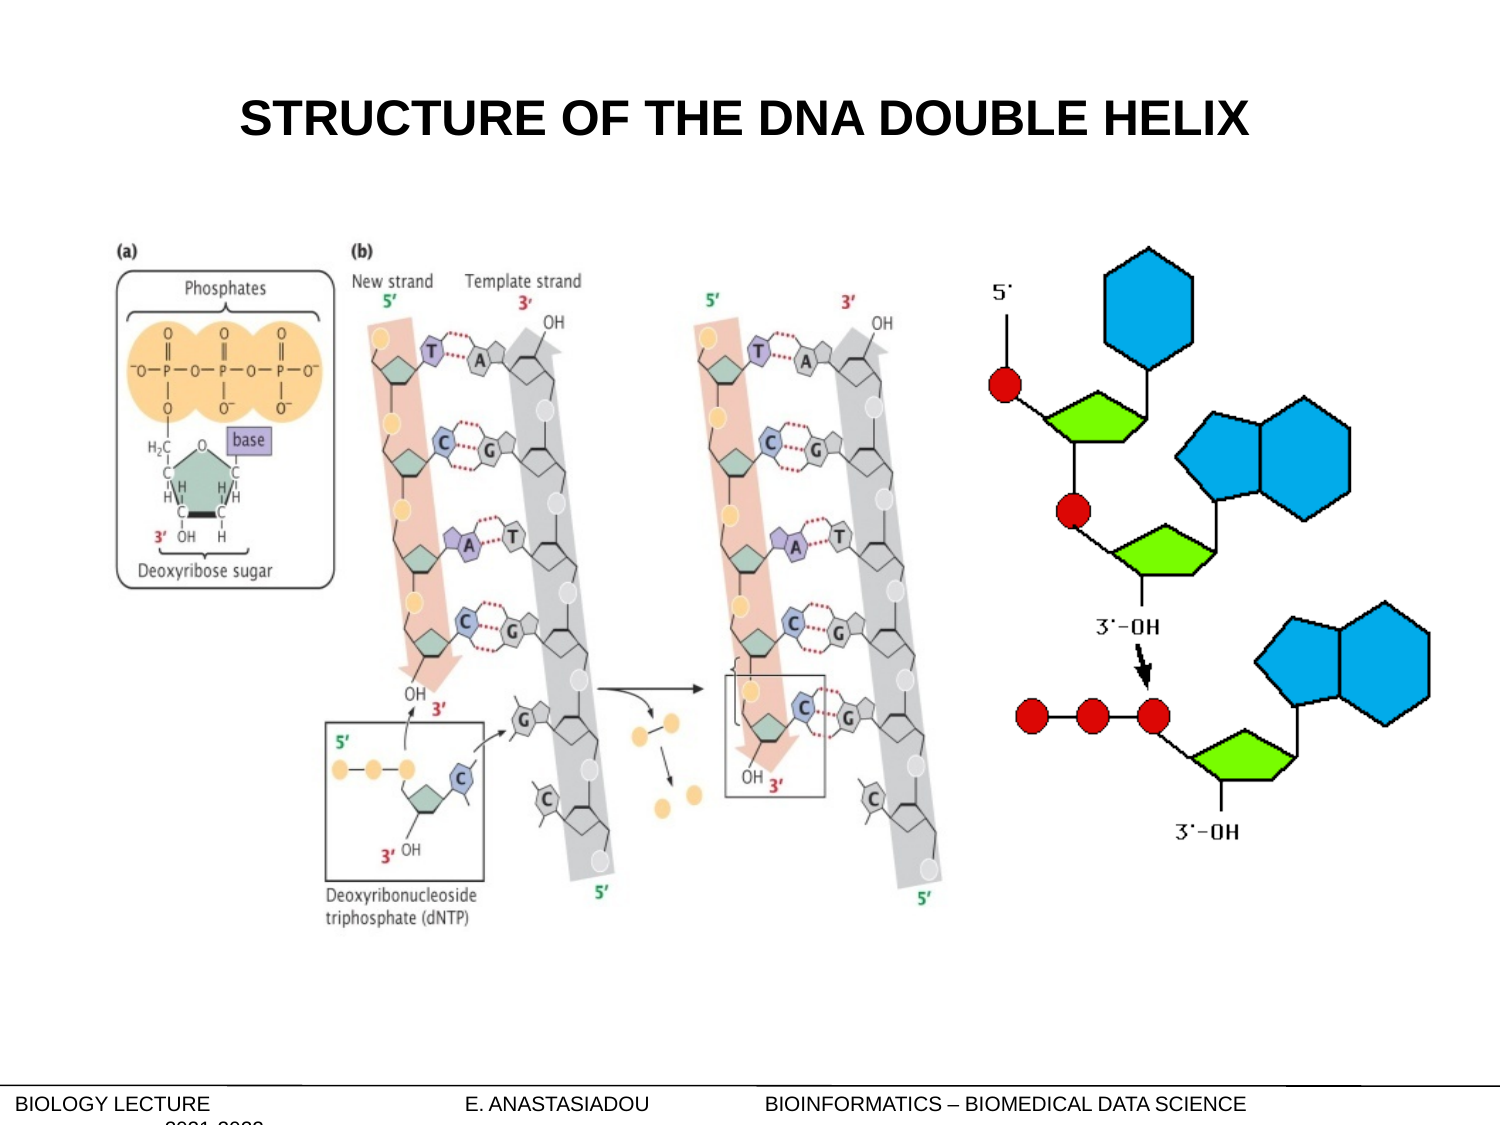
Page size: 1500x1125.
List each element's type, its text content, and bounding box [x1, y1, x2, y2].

picture [108, 232, 951, 938]
picture [974, 231, 1443, 863]
text_box Biology Lecture E. Anastasiadou Bioinformatics – Biomedical Data Science 2021-2022 [0, 1093, 1500, 1125]
text_box STRUCTURE OF THE DNA DOUBLE HELIX [224, 78, 1266, 153]
